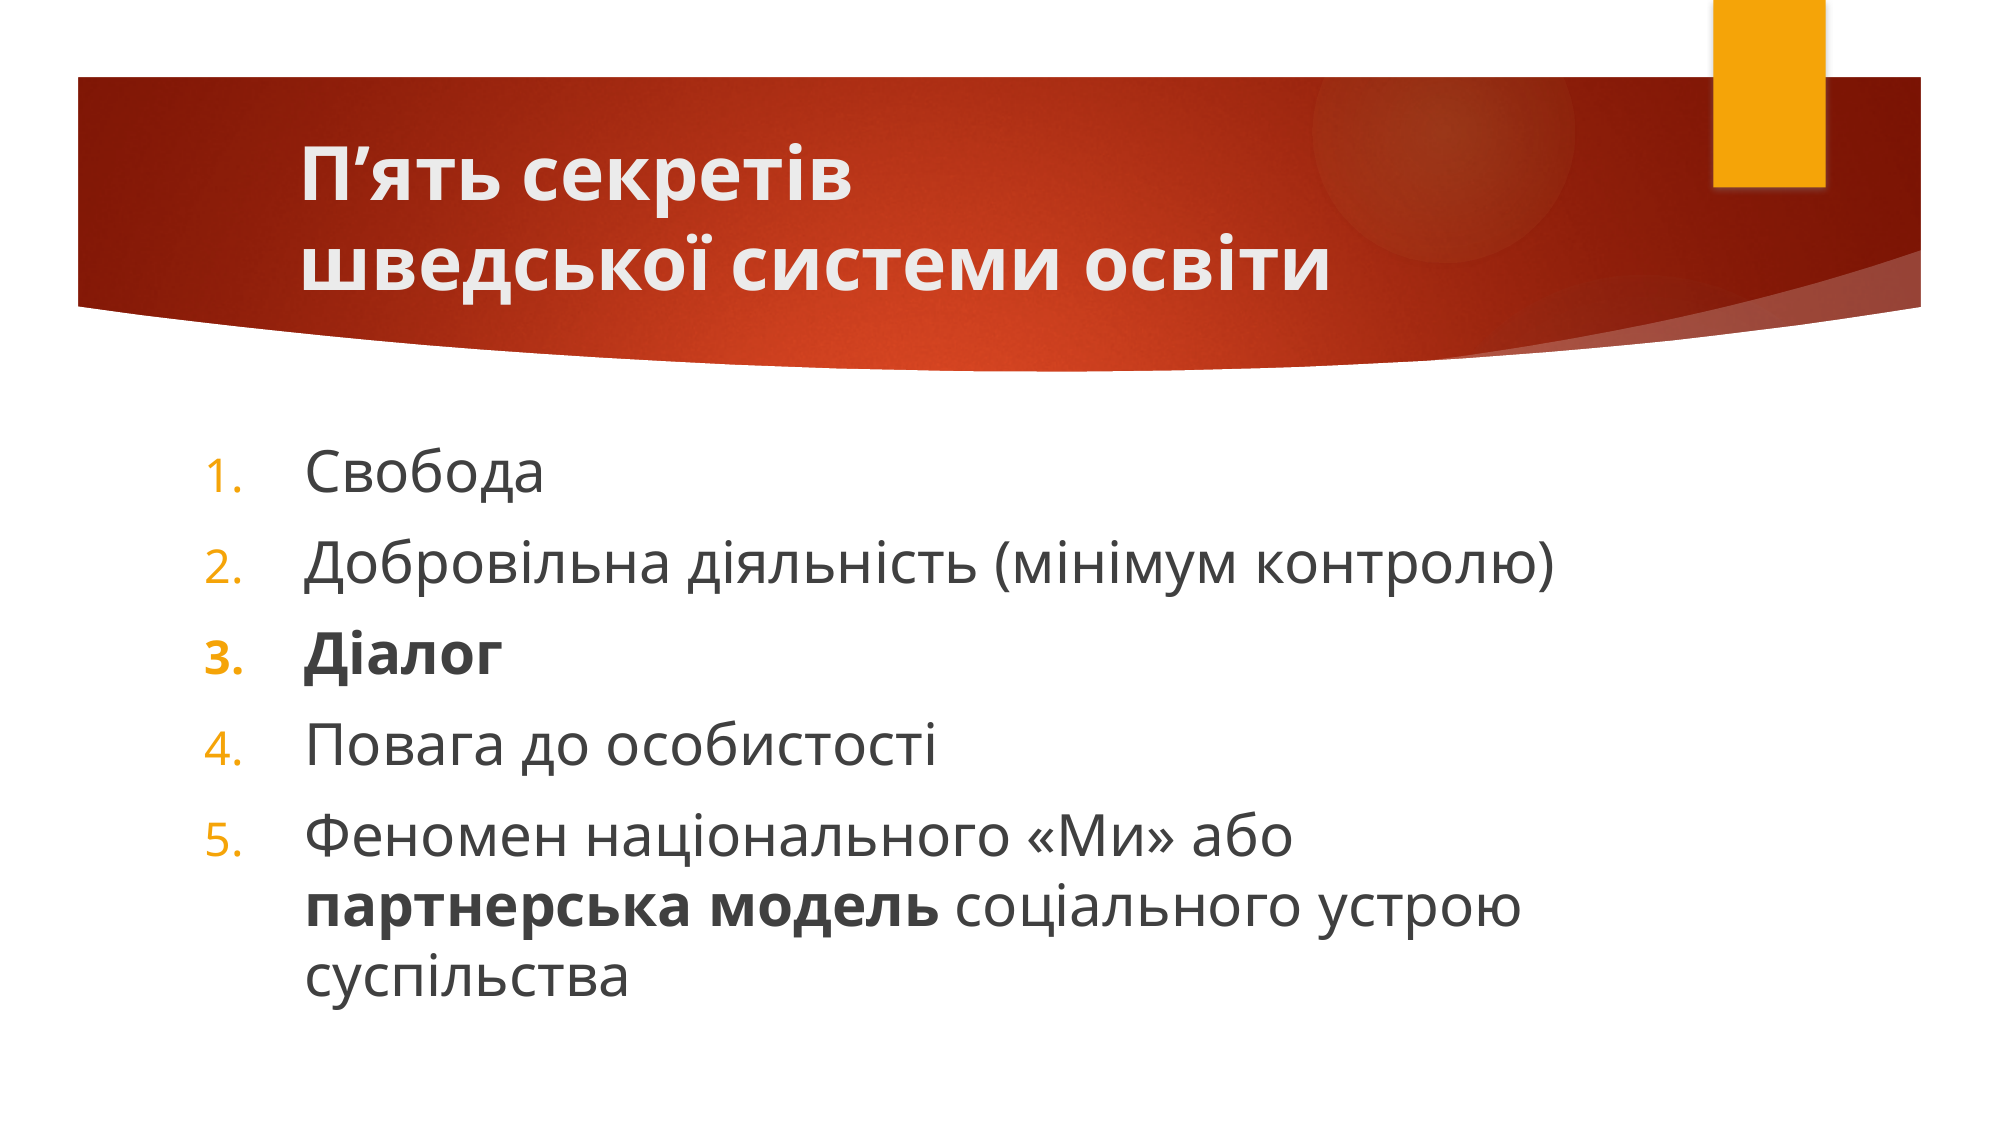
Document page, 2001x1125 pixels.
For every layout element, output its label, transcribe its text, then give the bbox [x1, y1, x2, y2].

list Свобода Добровільна діяльність (мінімум контролю) Діалог Повага до особистості Феномен національного «Ми» або партнерська модель соціального устрою суспільства [189, 427, 1627, 988]
title П’ять секретів шведської системи освіти [283, 155, 1627, 275]
